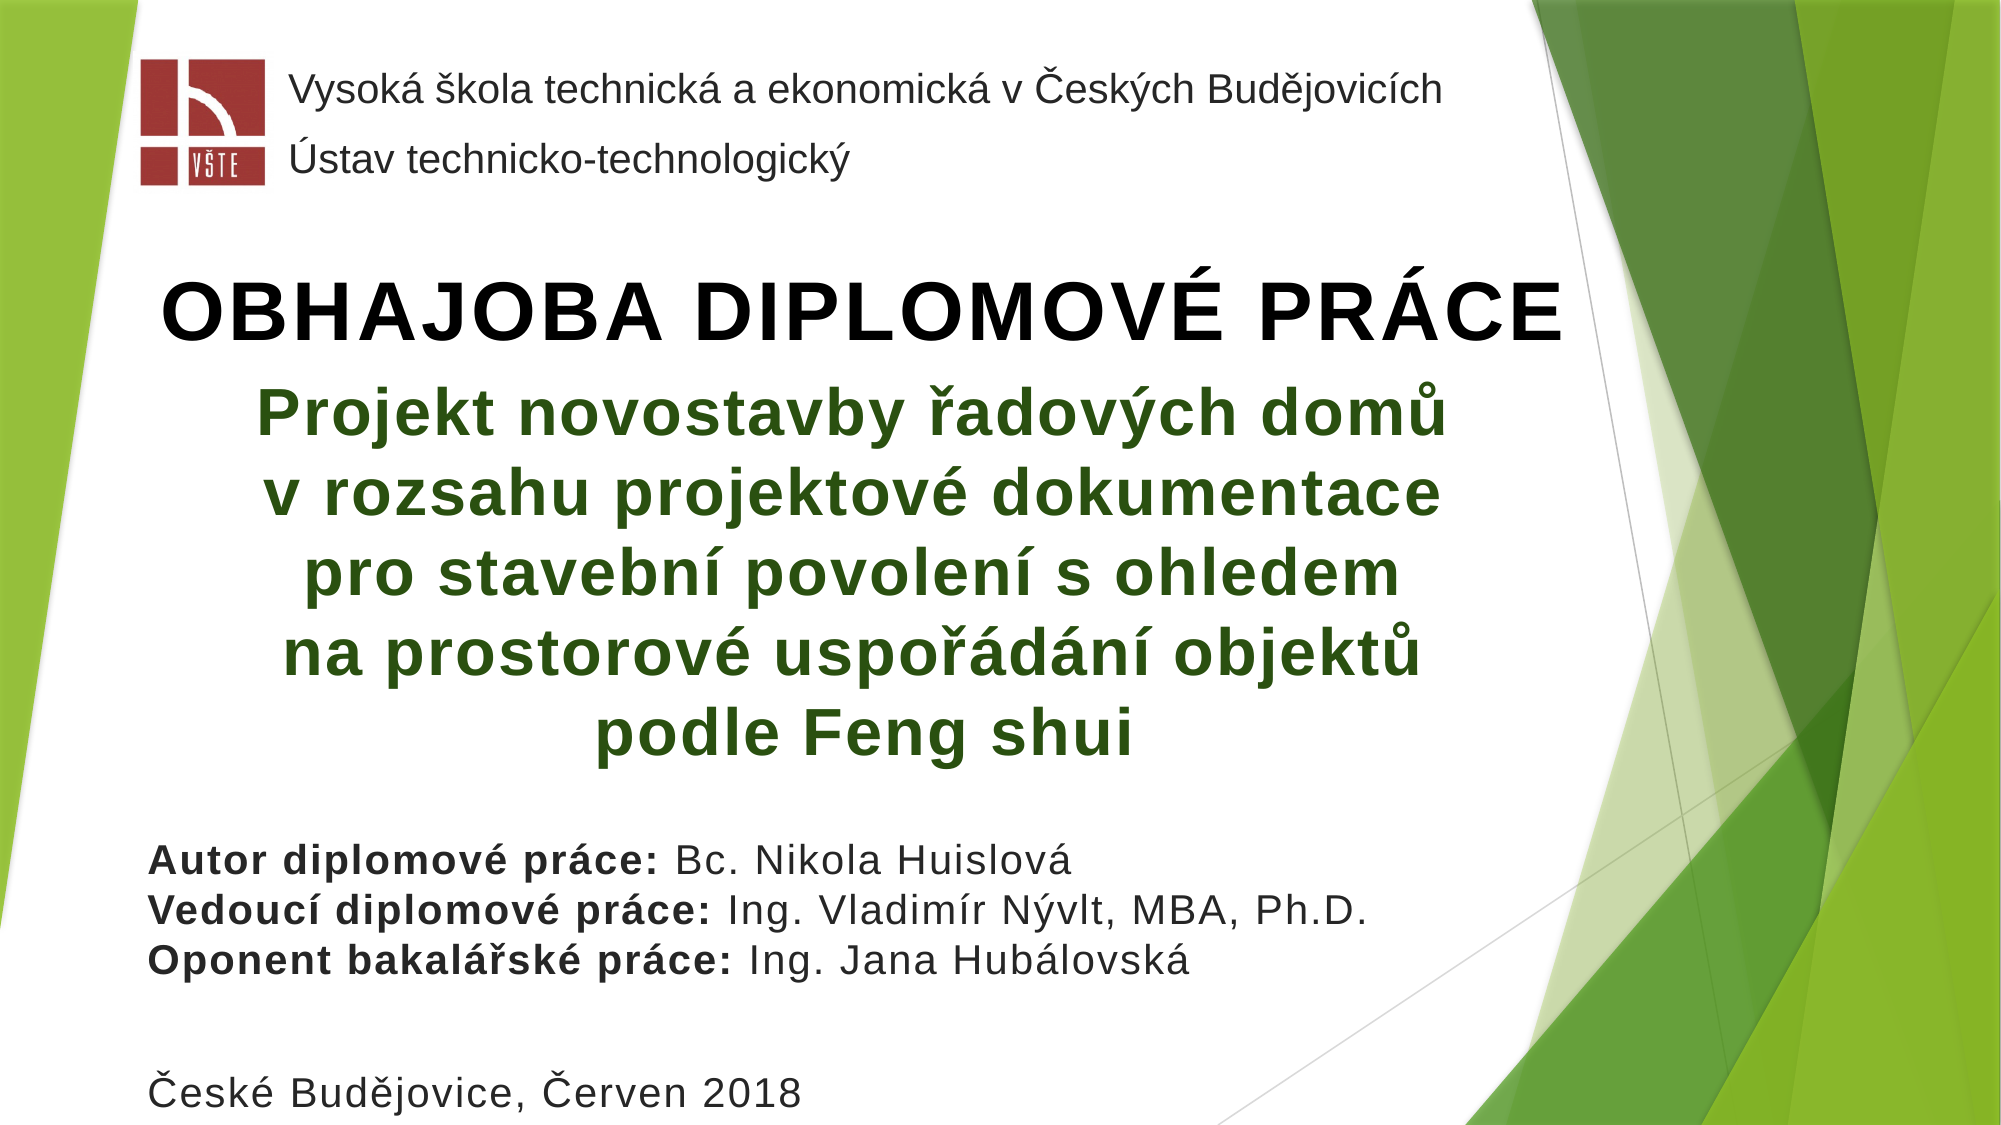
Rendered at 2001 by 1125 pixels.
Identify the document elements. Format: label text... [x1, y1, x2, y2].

picture [132, 50, 274, 195]
text_box Vysoká škola technická a ekonomická v Českých Budějovicích Ústav technicko-technologický [276, 54, 1594, 194]
text_box OBHAJOBA DIPLOMOVÉ PRÁCE [132, 237, 1594, 365]
subtitle Autor diplomové práce: Bc. Nikola Huislová Vedoucí diplomové práce: Ing. Vladimír Nývlt, MBA, Ph.D. Oponent bakalářské práce: Ing. Jana Hubálovská České Budějovice, Červen 2018 [132, 825, 1594, 1063]
title Projekt novostavby řadových domů v rozsahu projektové dokumentace pro stavební povolení s ohledem na prostorové uspořádání objektů podle Feng shui [133, 364, 1596, 776]
